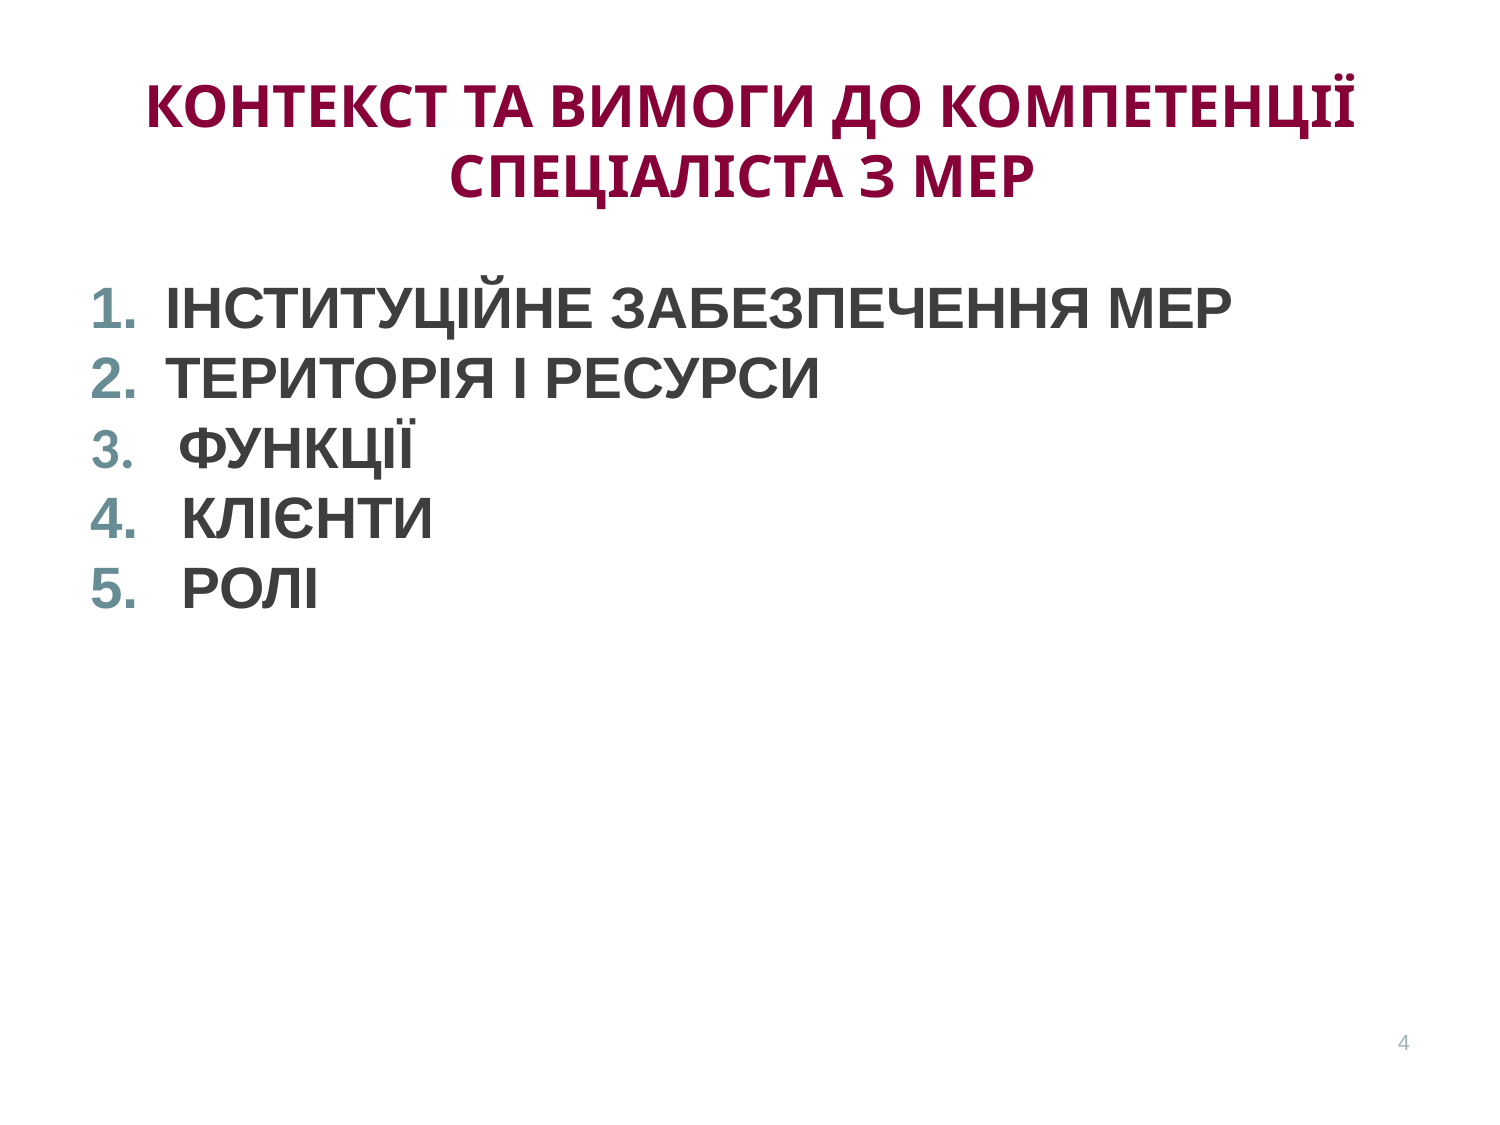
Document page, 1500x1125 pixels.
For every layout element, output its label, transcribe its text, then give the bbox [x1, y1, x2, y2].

slide_number 4 [1074, 1011, 1425, 1072]
list ІНСТИТУЦІЙНЕ ЗАБЕЗПЕЧЕННЯ МЕР ТЕРИТОРІЯ І РЕСУРСИ ФУНКЦІЇ КЛІЄНТИ РОЛІ [74, 262, 1426, 1006]
title КОНТЕКСТ ТА ВИМОГИ ДО КОМПЕТЕНЦІЇ СПЕЦІАЛІСТА З МЕР [74, 44, 1426, 233]
